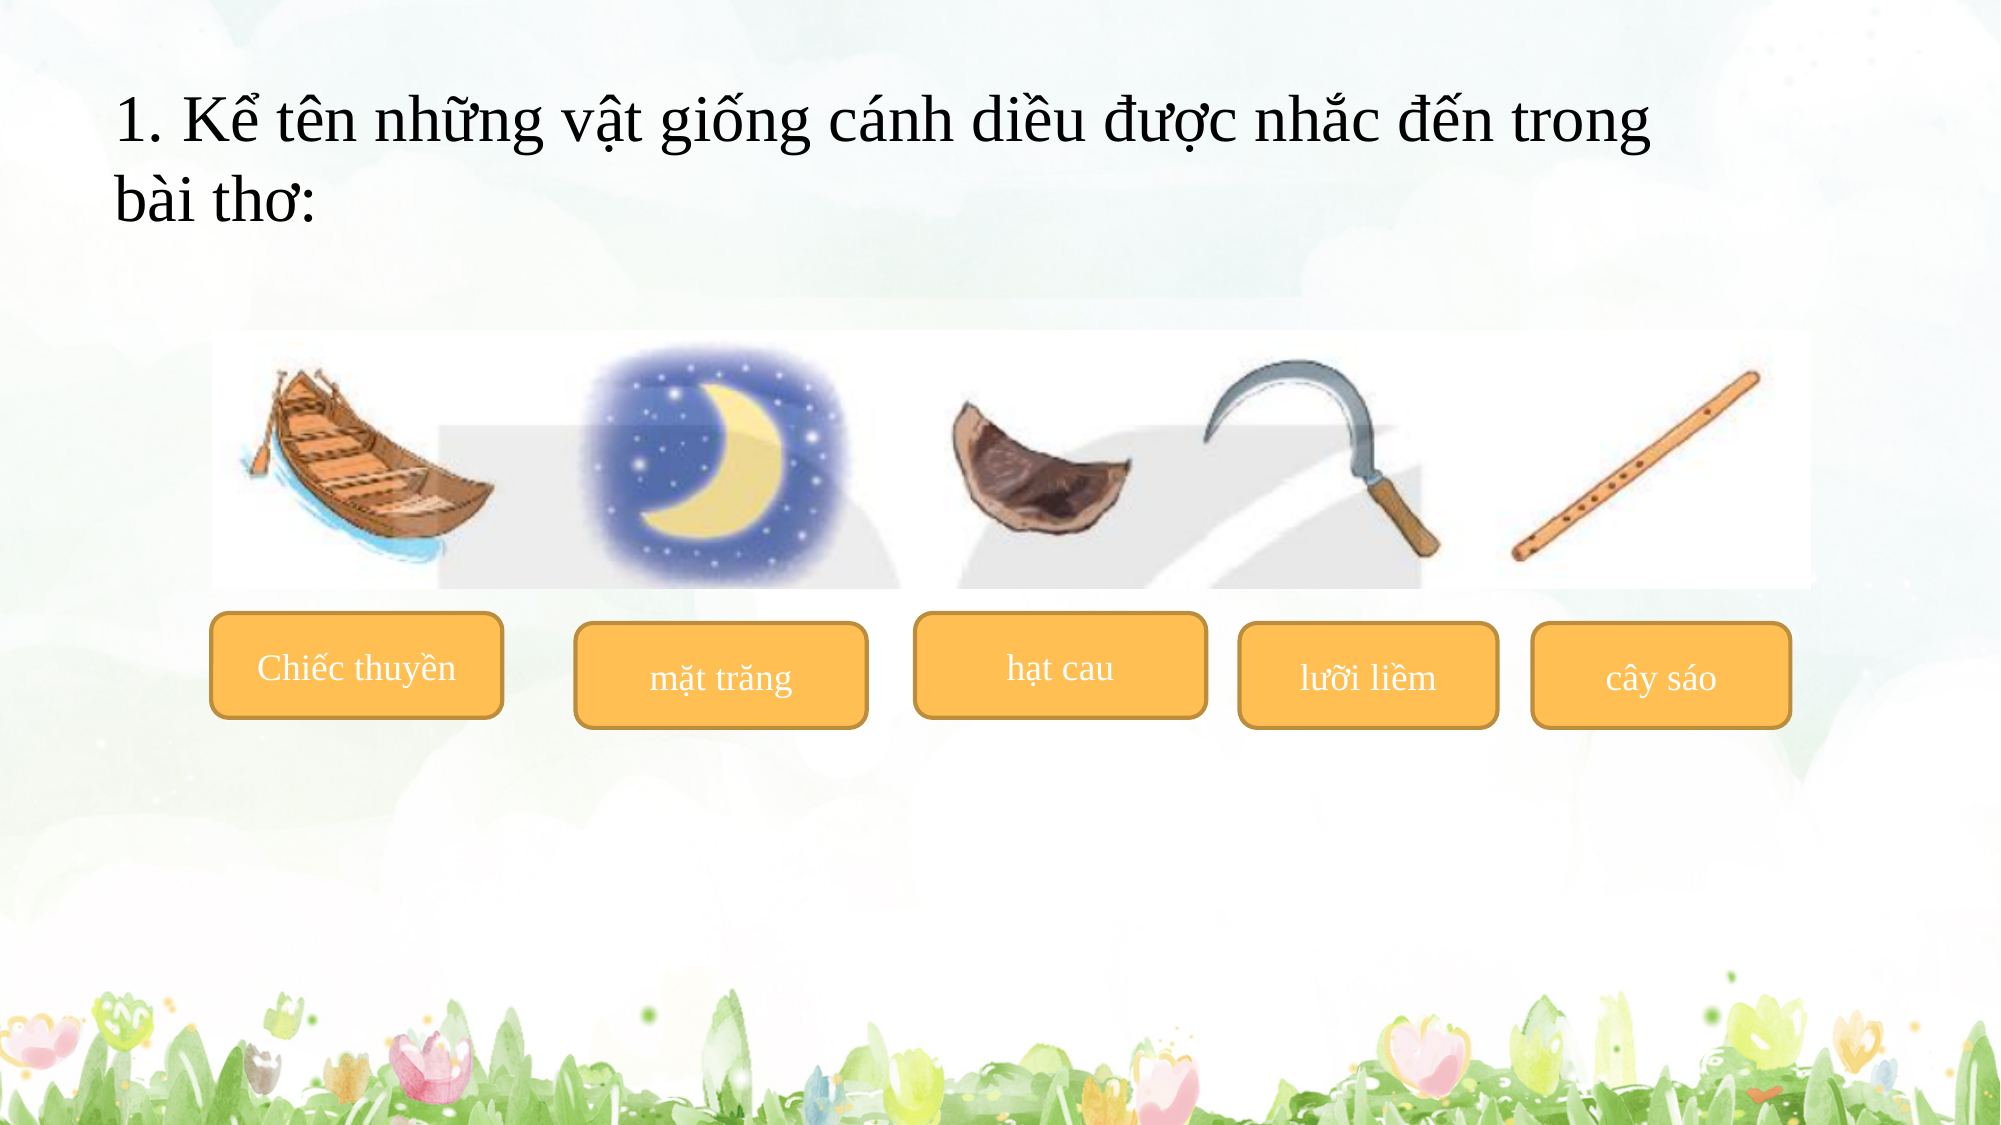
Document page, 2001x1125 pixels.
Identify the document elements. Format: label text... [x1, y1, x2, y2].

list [212, 329, 1811, 589]
text_box cây sáo [1530, 620, 1793, 730]
text_box Chiếc thuyền [209, 610, 505, 720]
text_box 1. Kể tên những vật giống cánh diều được nhắc đến trong bài thơ: [99, 67, 1753, 242]
picture [0, 0, 2001, 1125]
text_box hạt cau [912, 610, 1209, 720]
text_box lưỡi liềm [1237, 620, 1500, 730]
text_box mặt trăng [573, 620, 869, 730]
